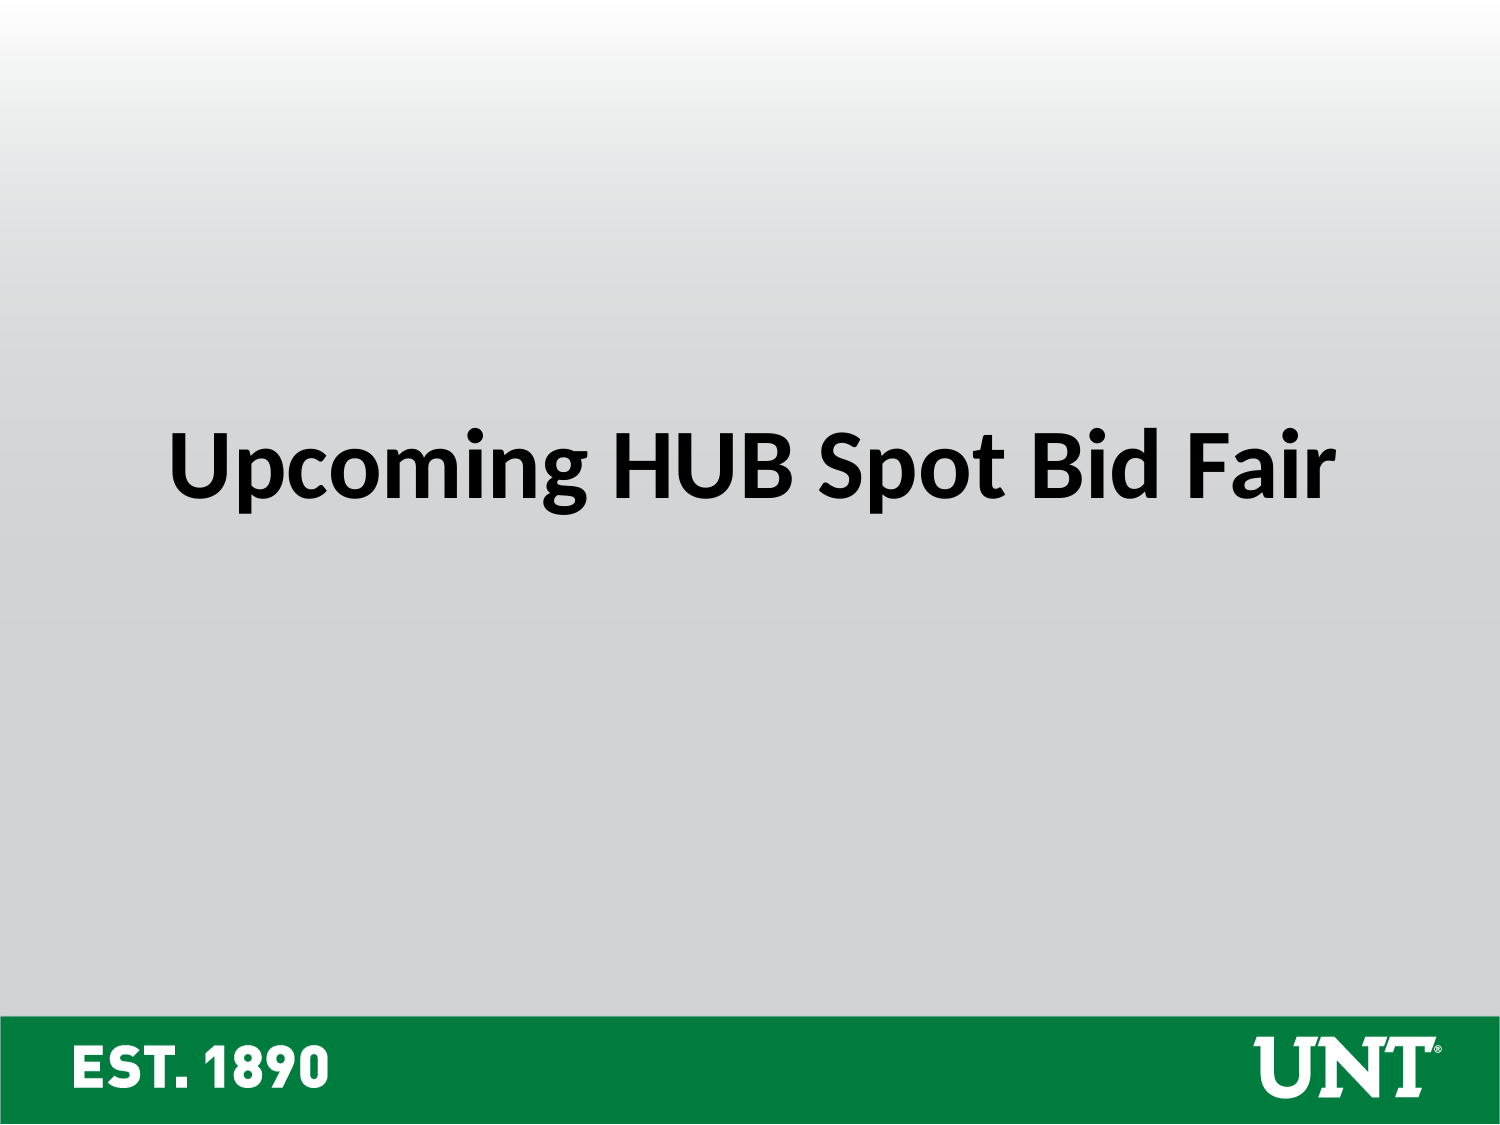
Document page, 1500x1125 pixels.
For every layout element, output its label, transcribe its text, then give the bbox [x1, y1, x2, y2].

picture [0, 0, 1500, 1125]
list Upcoming HUB Spot Bid Fair [77, 132, 1430, 920]
